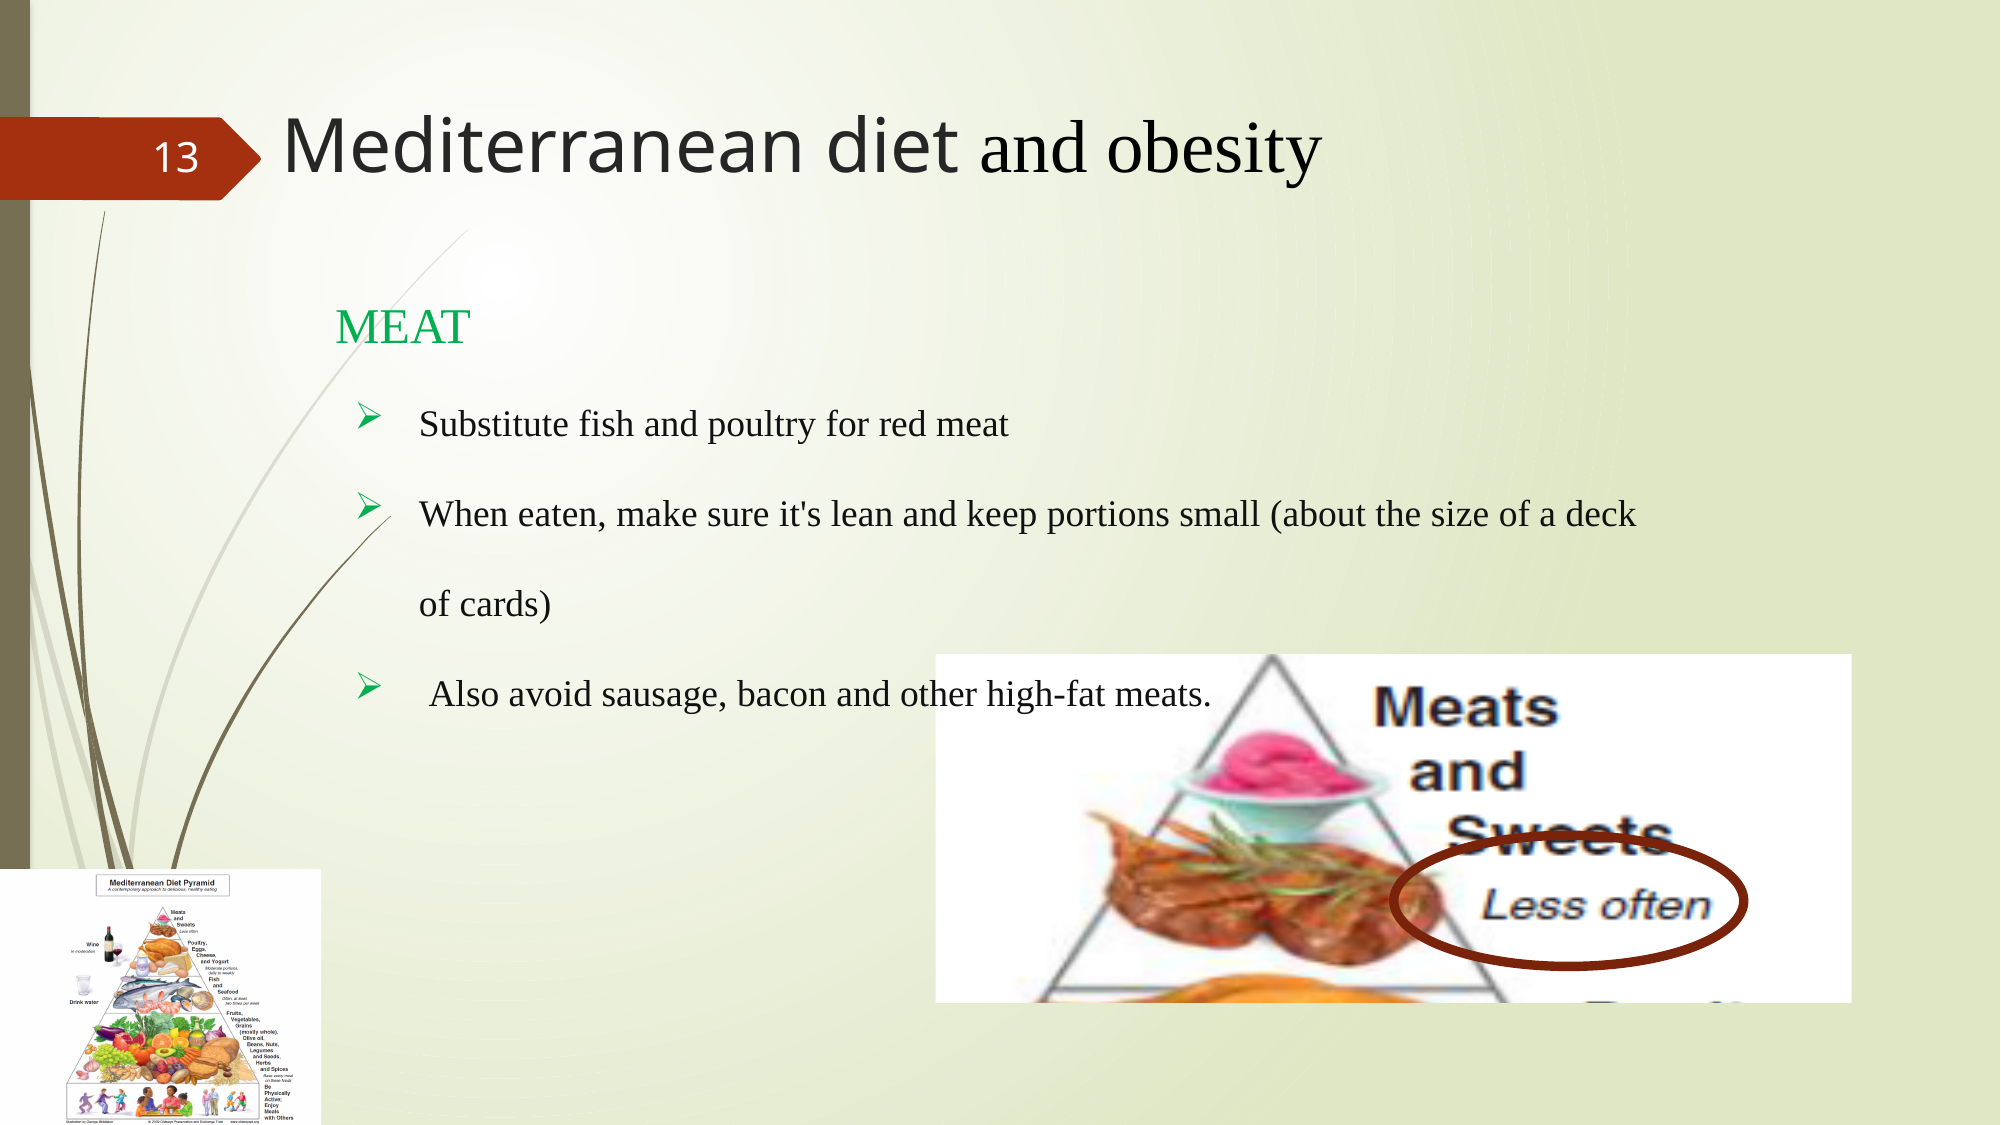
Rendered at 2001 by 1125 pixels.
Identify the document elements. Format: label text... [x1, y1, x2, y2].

text_box MEAT Substitute fish and poultry for red meat When eaten, make sure it's lean and keep portions small (about the size of a deck of cards) Also avoid sausage, bacon and other high-fat meats. [320, 286, 1690, 766]
text_box Mediterranean diet and obesity [125, 90, 1480, 308]
picture [935, 654, 1852, 1004]
slide_number 13 [87, 129, 216, 190]
picture [0, 869, 322, 1125]
